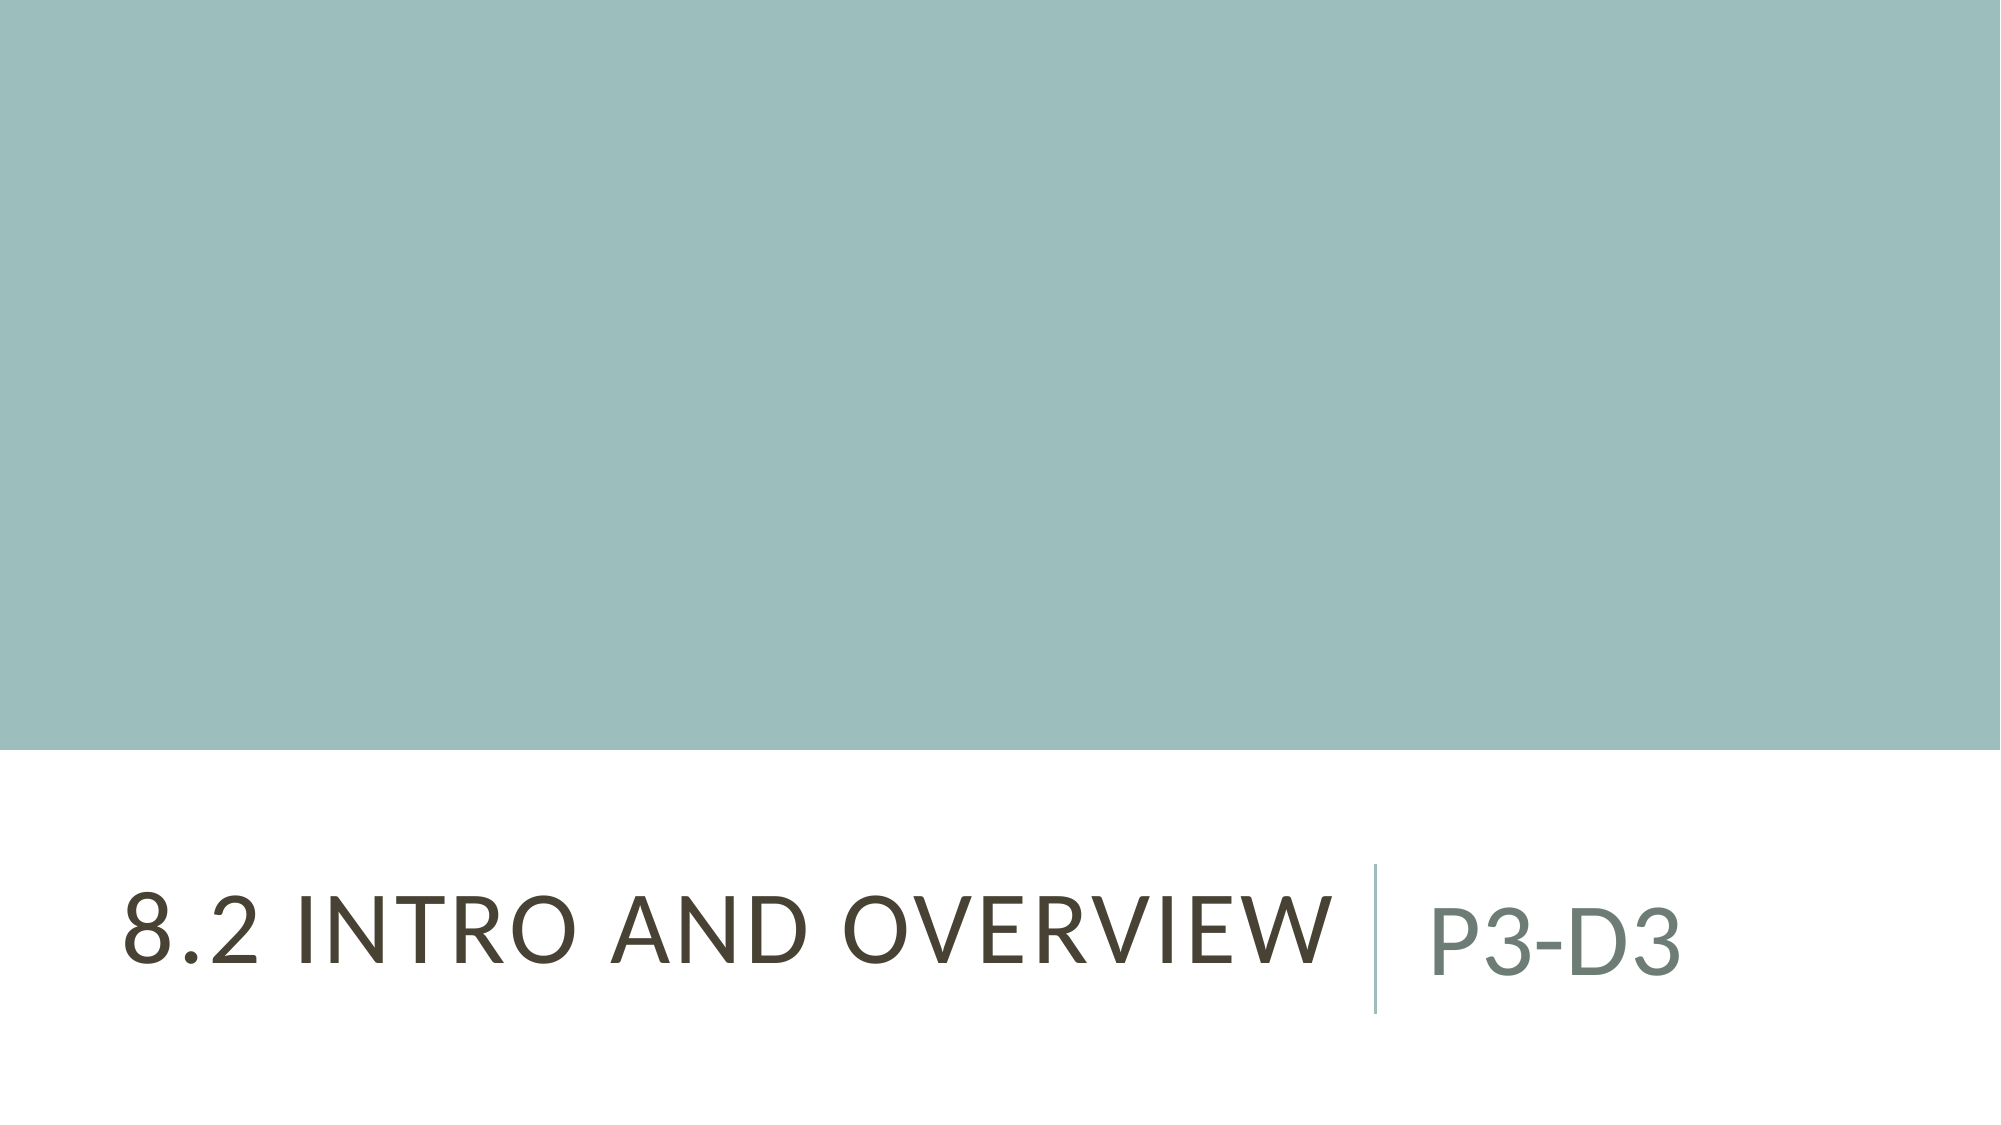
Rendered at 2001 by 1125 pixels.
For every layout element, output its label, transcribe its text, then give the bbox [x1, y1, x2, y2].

title 8.2 INTRO AND OVERVIEW [75, 813, 1350, 1054]
subtitle P3-D3 [1412, 813, 1938, 1054]
